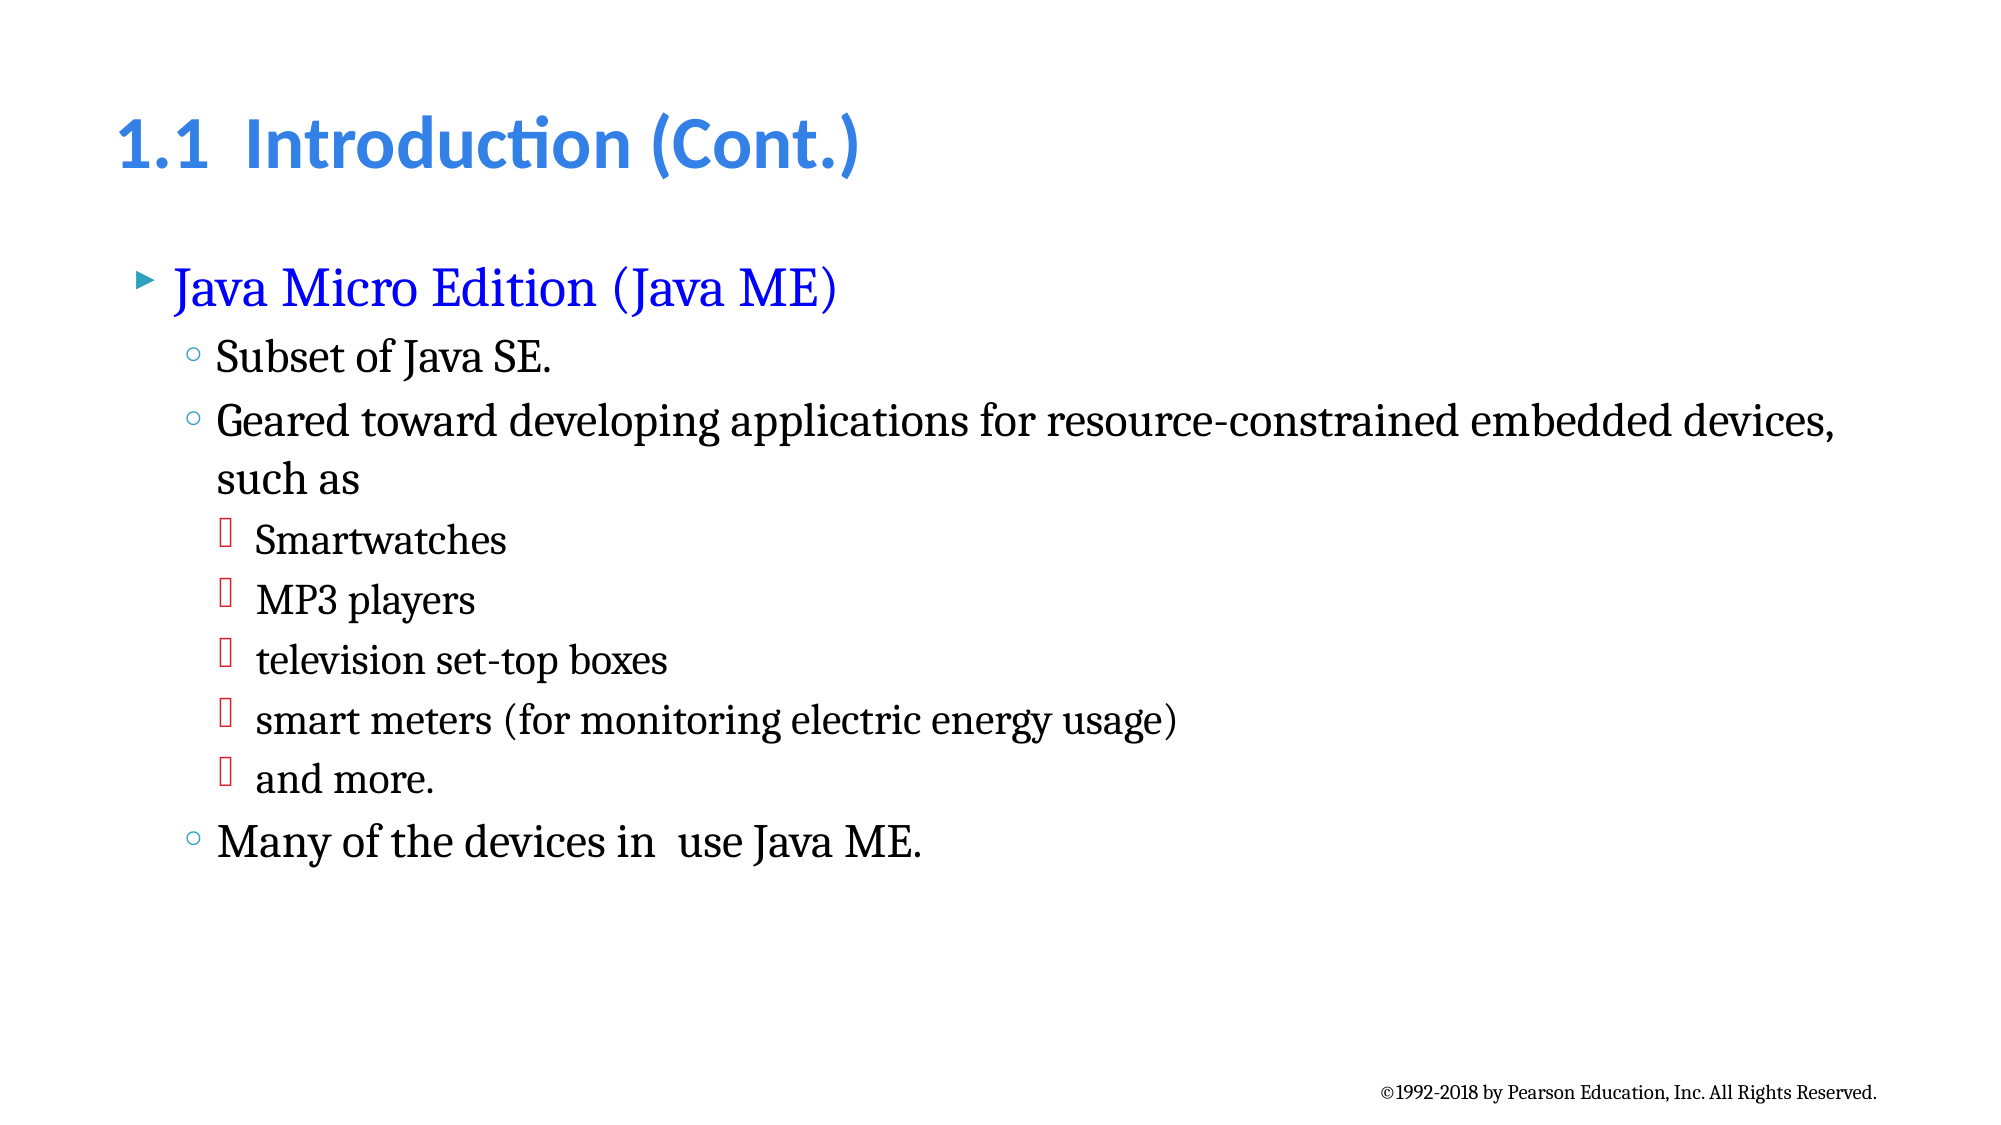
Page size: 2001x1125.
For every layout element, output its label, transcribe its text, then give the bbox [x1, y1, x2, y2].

footer ©1992-2018 by Pearson Education, Inc. All Rights Reserved. [736, 1051, 1892, 1112]
title 1.1 Introduction (Cont.) [99, 45, 1900, 233]
list Java Micro Edition (Java ME) Subset of Java SE. Geared toward developing applications for resource-constrained embedded devices, such as Smartwatches MP3 players television set-top boxes smart meters (for monitoring electric energy usage) and more. Many of the devices in use Java ME. [99, 242, 1900, 986]
